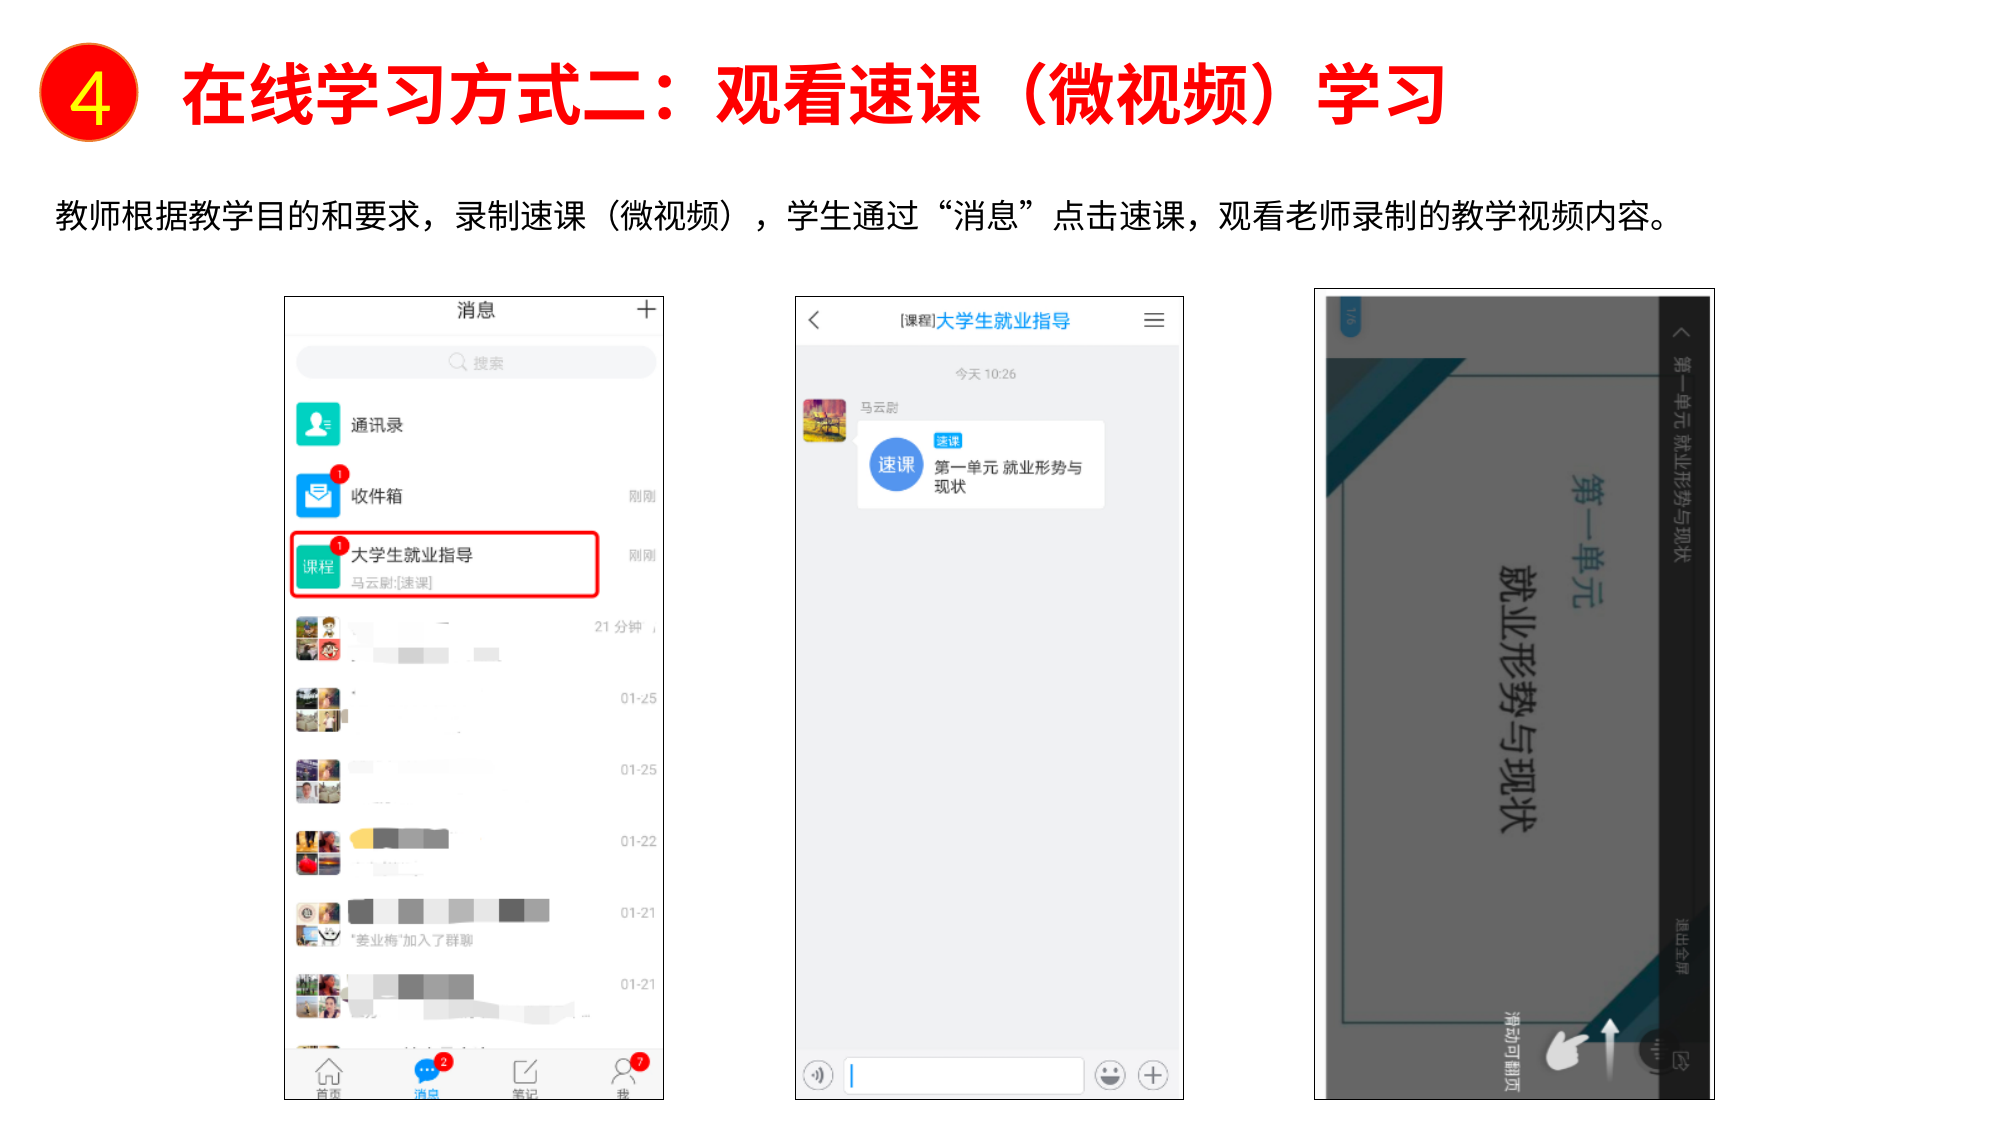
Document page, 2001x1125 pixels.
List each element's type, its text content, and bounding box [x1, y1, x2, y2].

picture [795, 296, 1184, 1100]
text_box 4 [39, 42, 139, 142]
title 教师根据教学目的和要求，录制速课（微视频），学生通过“消息”点击速课，观看老师录制的教学视频内容。 [40, 140, 1840, 269]
picture [284, 296, 664, 1100]
text_box 在线学习方式二：观看速课（微视频）学习 [166, 45, 1465, 140]
picture [1314, 288, 1715, 1100]
